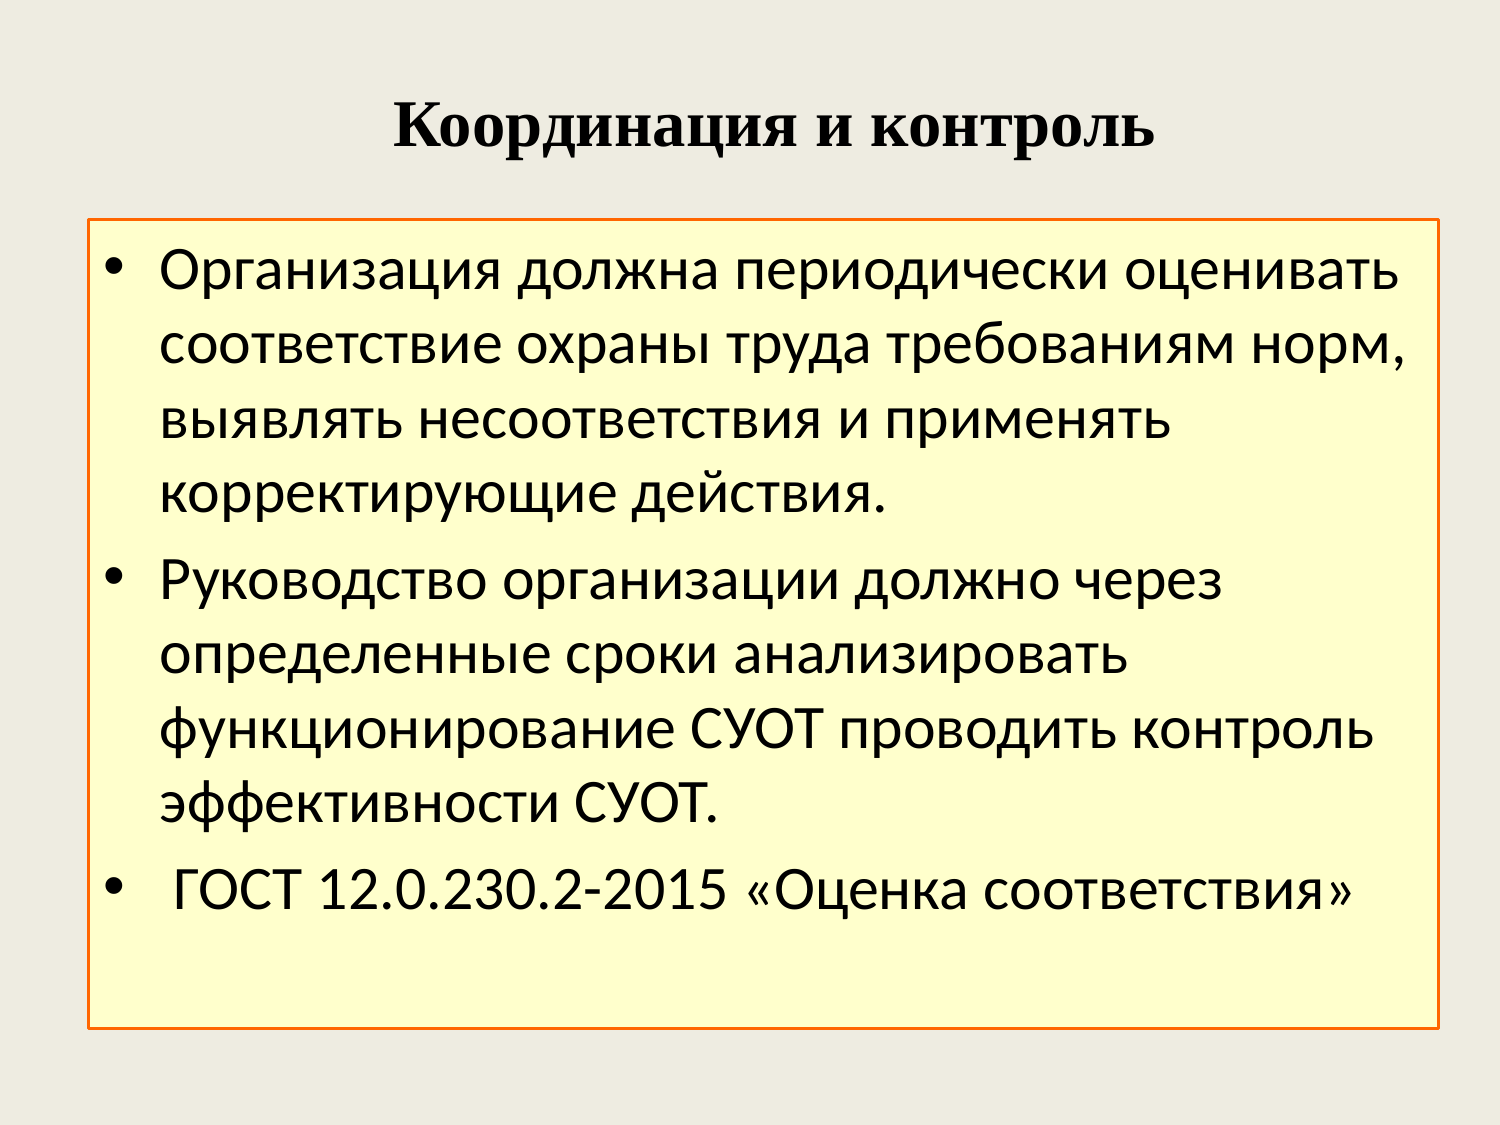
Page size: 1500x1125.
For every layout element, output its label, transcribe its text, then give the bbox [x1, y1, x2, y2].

title Координация и контроль [100, 54, 1451, 185]
list Организация должна периодически оценивать соответствие охраны труда требованиям норм, выявлять несоответствия и применять корректирующие действия. Руководство организации должно через определенные сроки анализировать функционирование СУОТ проводить контроль эффективности СУОТ. ГОСТ 12.0.230.2-2015 «Оценка соответствия» [88, 219, 1439, 1029]
